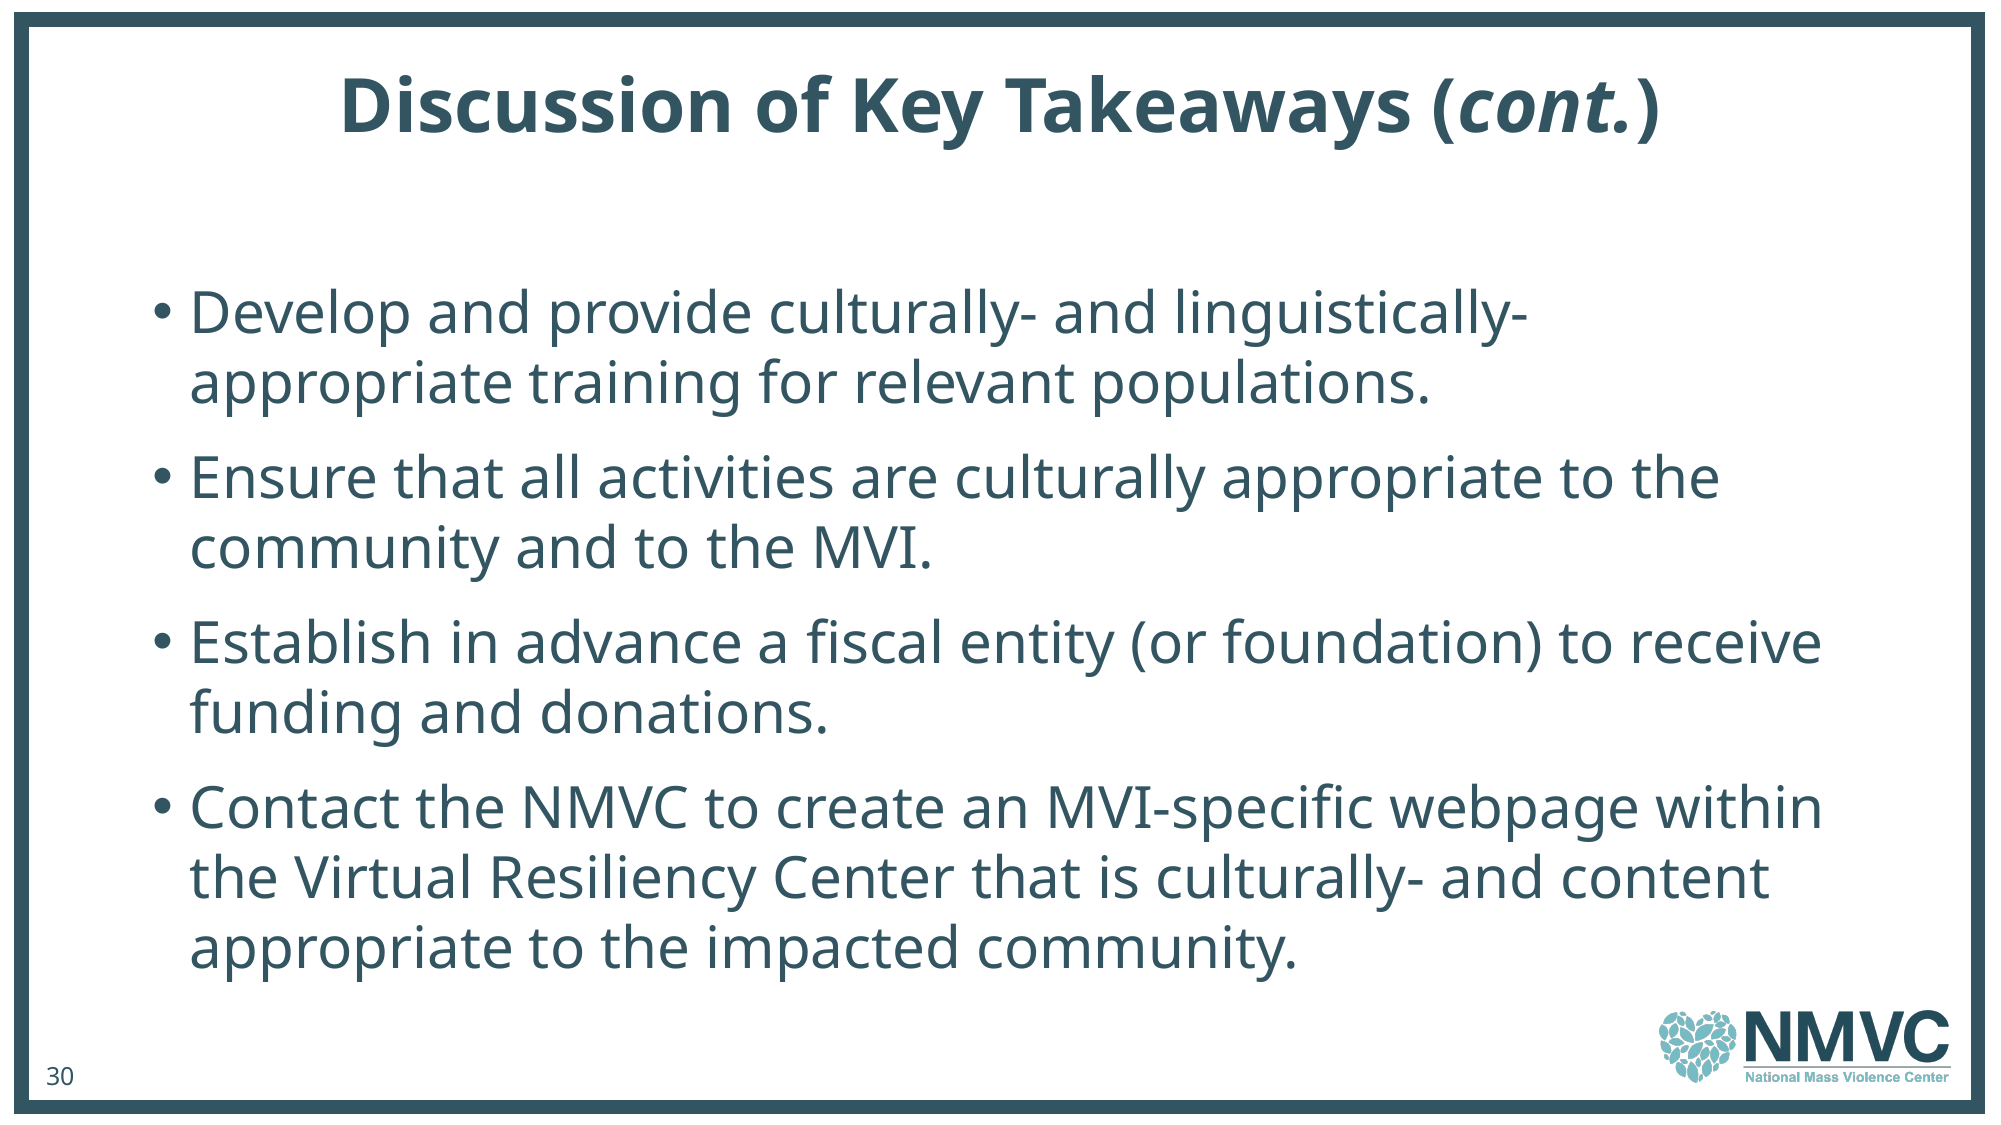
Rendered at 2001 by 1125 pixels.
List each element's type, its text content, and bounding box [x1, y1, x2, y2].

list Develop and provide culturally- and linguistically- appropriate training for relevant populations. Ensure that all activities are culturally appropriate to the community and to the MVI. Establish in advance a fiscal entity (or foundation) to receive funding and donations. Contact the NMVC to create an MVI-specific webpage within the Virtual Resiliency Center that is culturally- and content appropriate to the impacted community. [137, 267, 1863, 1005]
title Discussion of Key Takeaways (cont.) [137, 59, 1863, 177]
picture [1659, 1010, 1951, 1083]
text_box 30 [30, 1052, 90, 1098]
